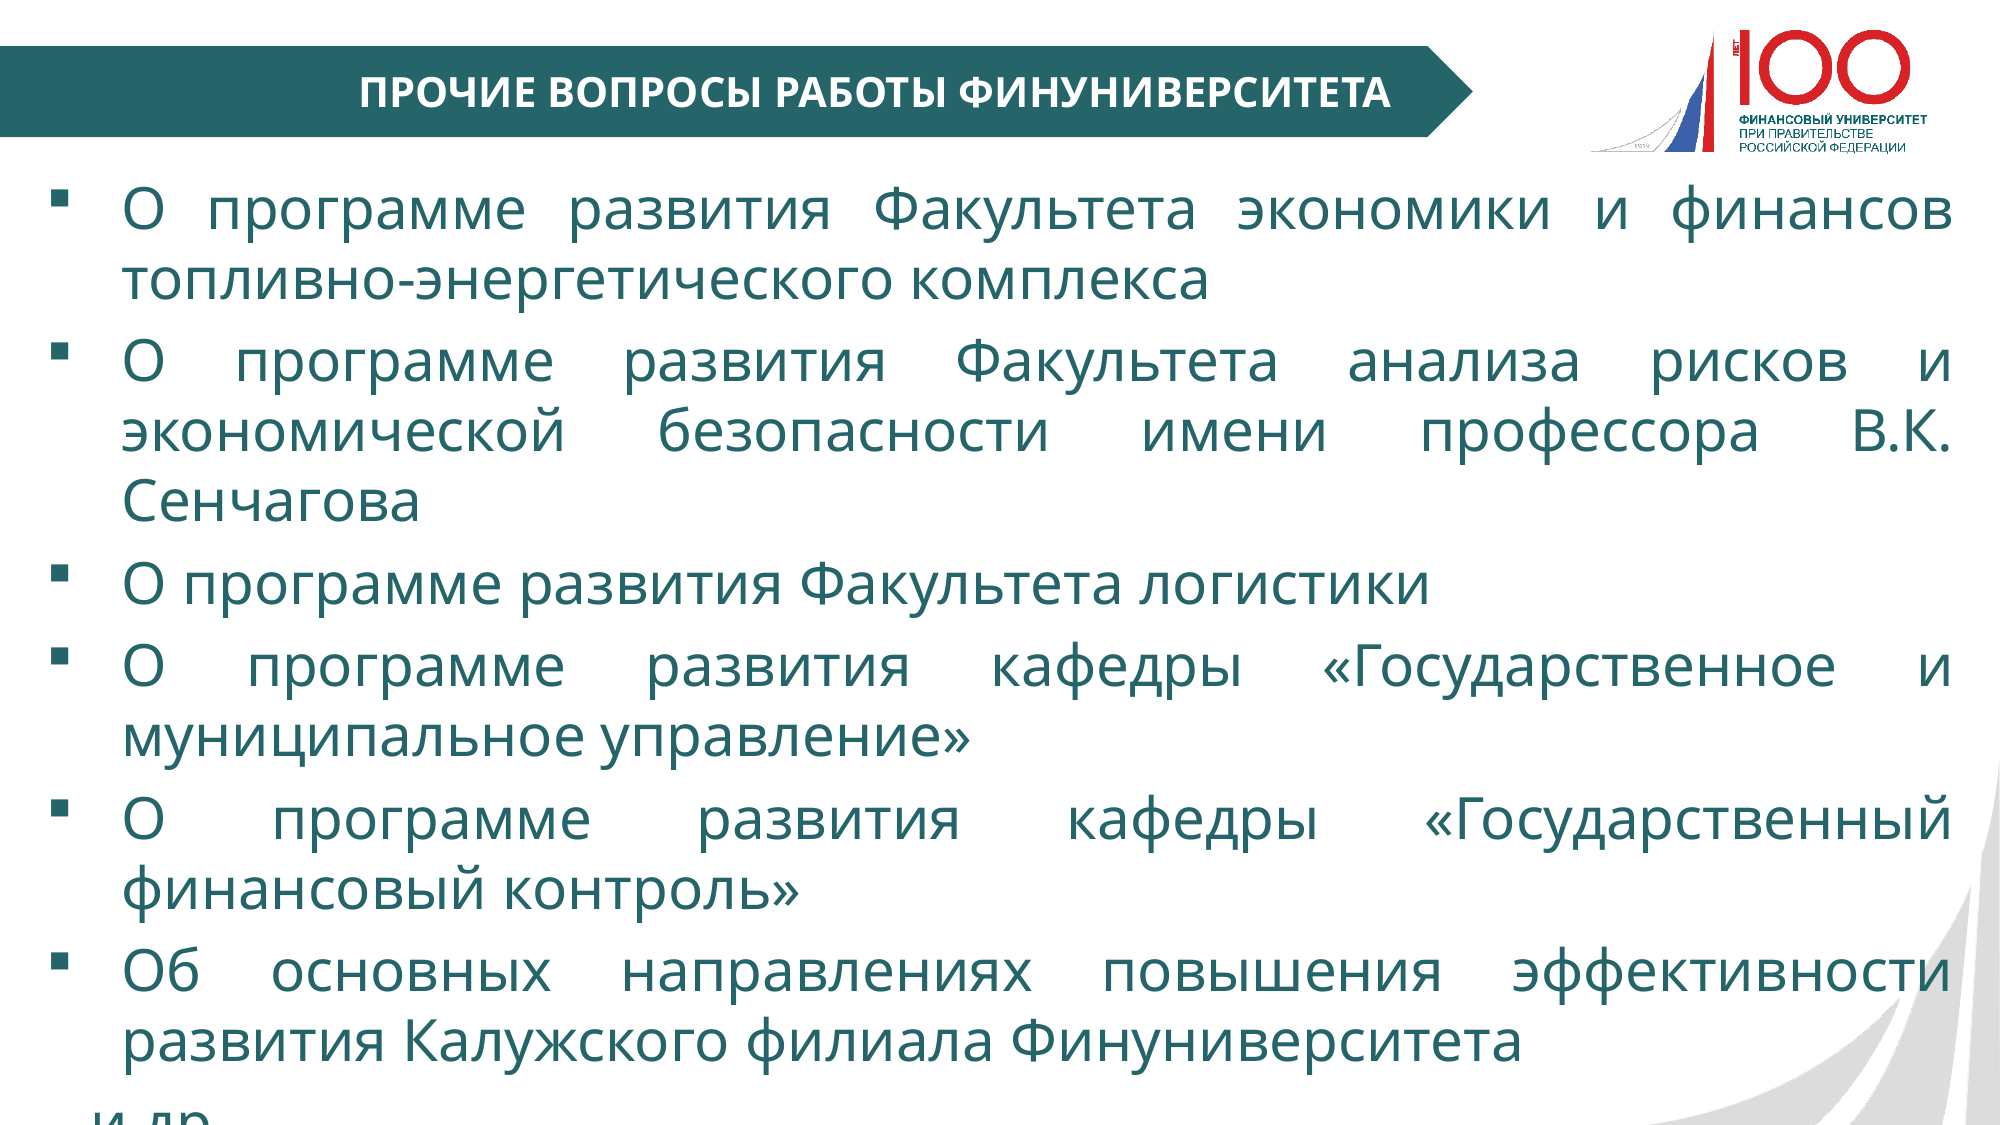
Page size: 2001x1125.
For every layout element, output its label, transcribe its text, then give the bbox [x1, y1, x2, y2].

slide_number 22 [1412, 1042, 1647, 1103]
picture [1589, 29, 1927, 154]
text_box [0, 45, 1475, 139]
text_box ПРОЧИЕ ВОПРОСЫ РАБОТЫ ФИНУНИВЕРСИТЕТА [344, 58, 1407, 124]
text_box О программе развития Факультета экономики и финансов топливно-энергетического комплекса О программе развития Факультета анализа рисков и экономической безопасности имени профессора В.К. Сенчагова О программе развития Факультета логистики О программе развития кафедры «Государственное и муниципальное управление» О программе развития кафедры «Государственный финансовый контроль» Об основных направлениях повышения эффективности развития Калужского филиала Финуниверситета и др. [31, 163, 1969, 1125]
picture [1647, 755, 2000, 1125]
